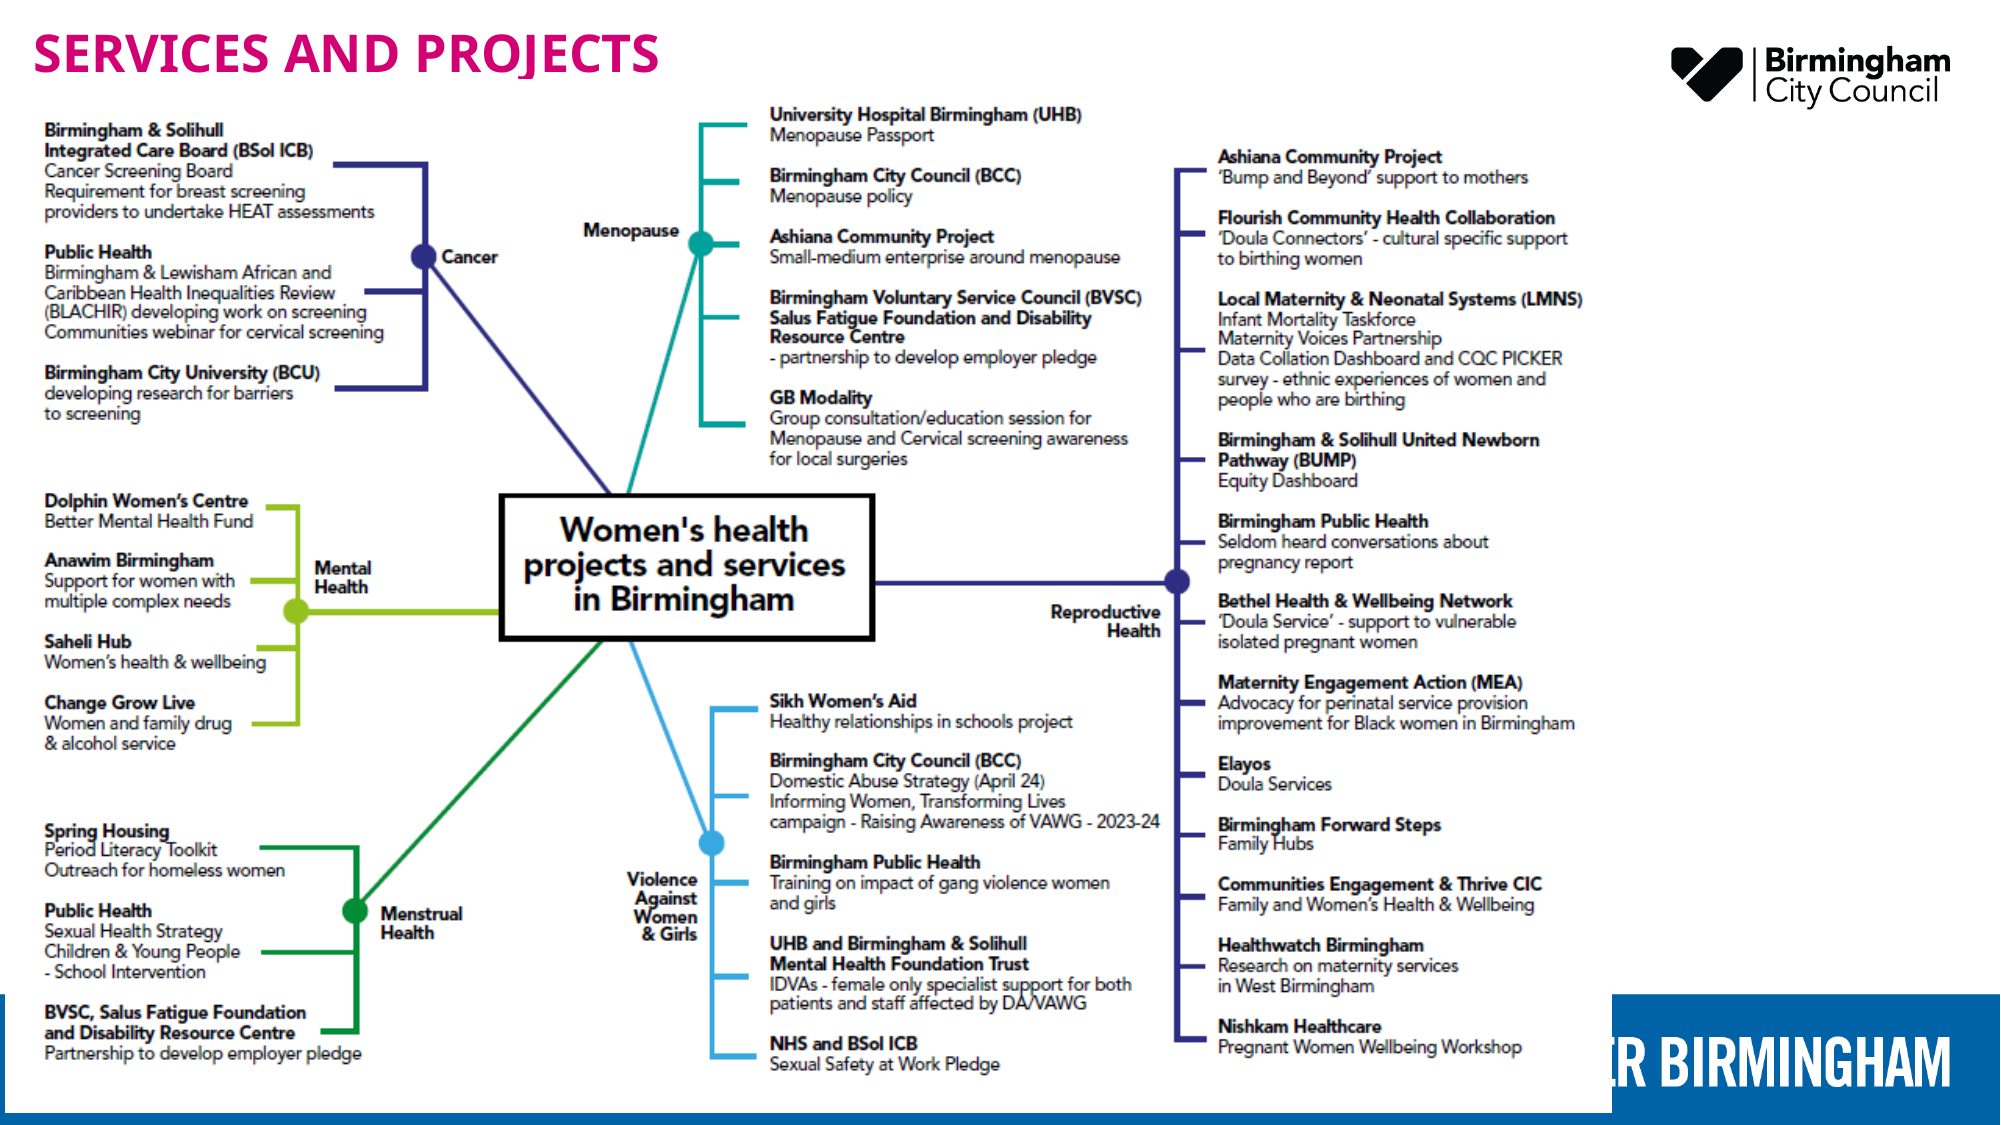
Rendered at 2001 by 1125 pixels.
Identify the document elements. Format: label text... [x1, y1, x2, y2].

title SERVICES AND PROJECTS [5, 12, 1559, 79]
picture [0, 0, 2000, 1125]
